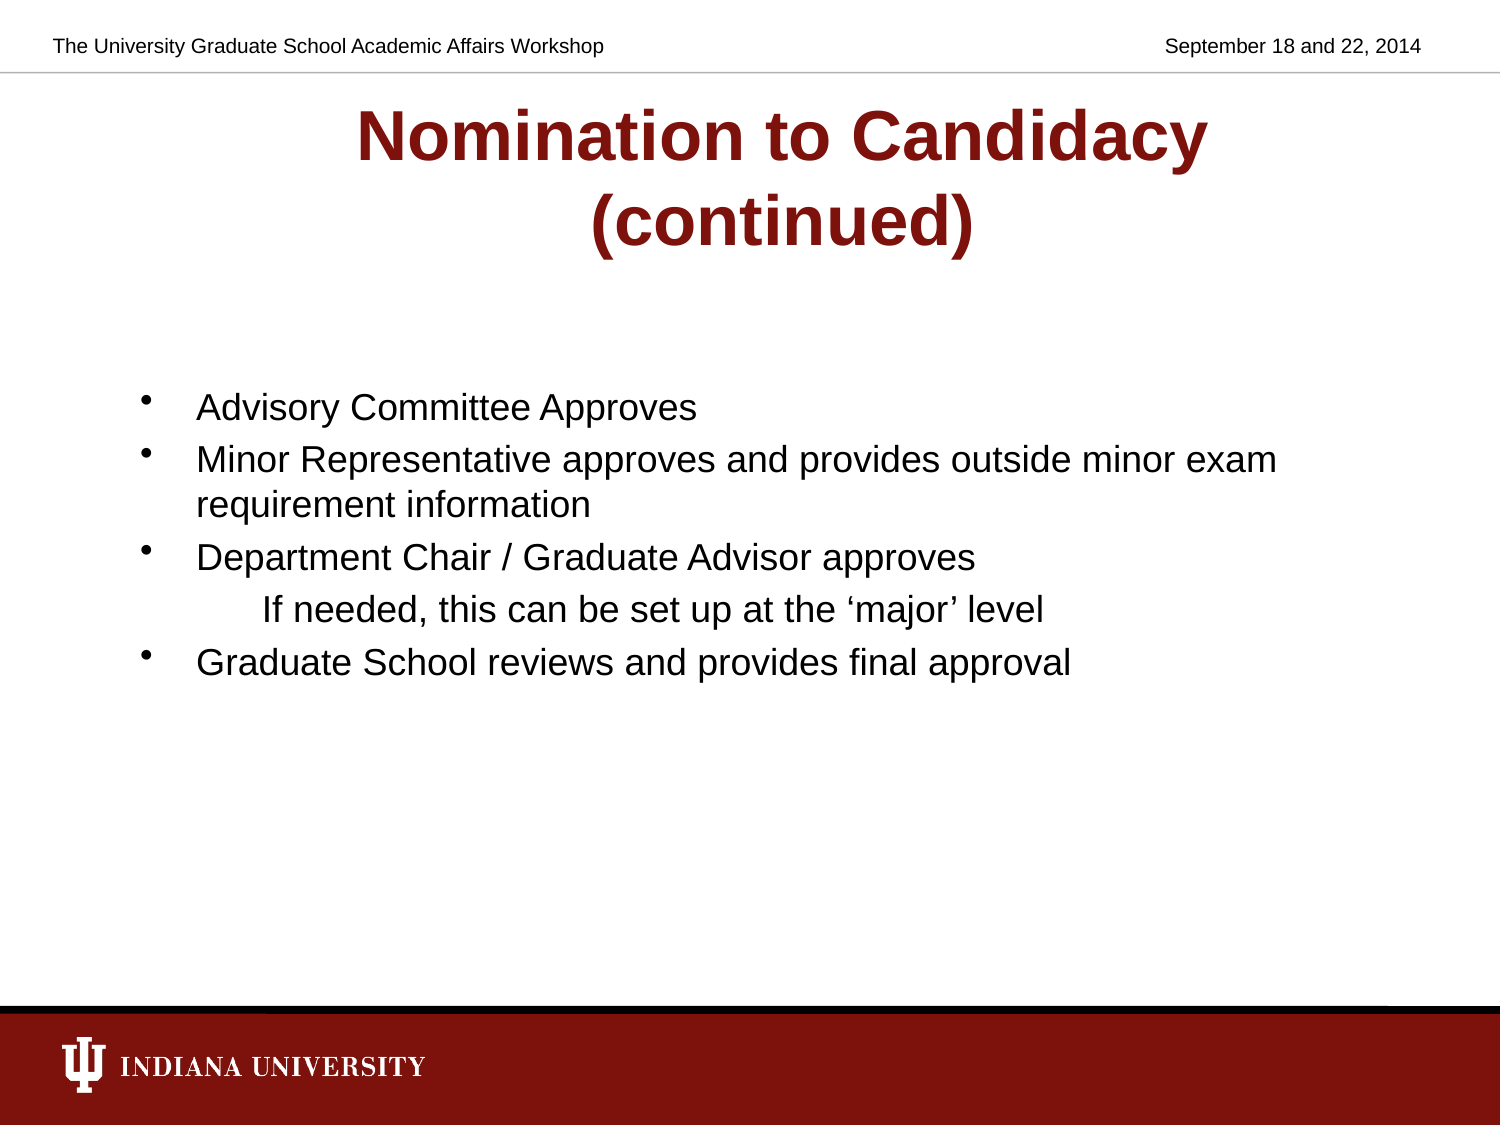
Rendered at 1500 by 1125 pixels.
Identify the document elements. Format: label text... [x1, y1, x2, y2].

footer The University Graduate School Academic Affairs Workshop [37, 24, 851, 76]
list Advisory Committee Approves Minor Representative approves and provides outside minor exam requirement information Department Chair / Graduate Advisor approves If needed, this can be set up at the ‘major’ level Graduate School reviews and provides final approval [125, 375, 1417, 913]
picture [62, 1037, 425, 1098]
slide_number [1149, 24, 1463, 76]
title Nomination to Candidacy (continued) [137, 99, 1429, 250]
